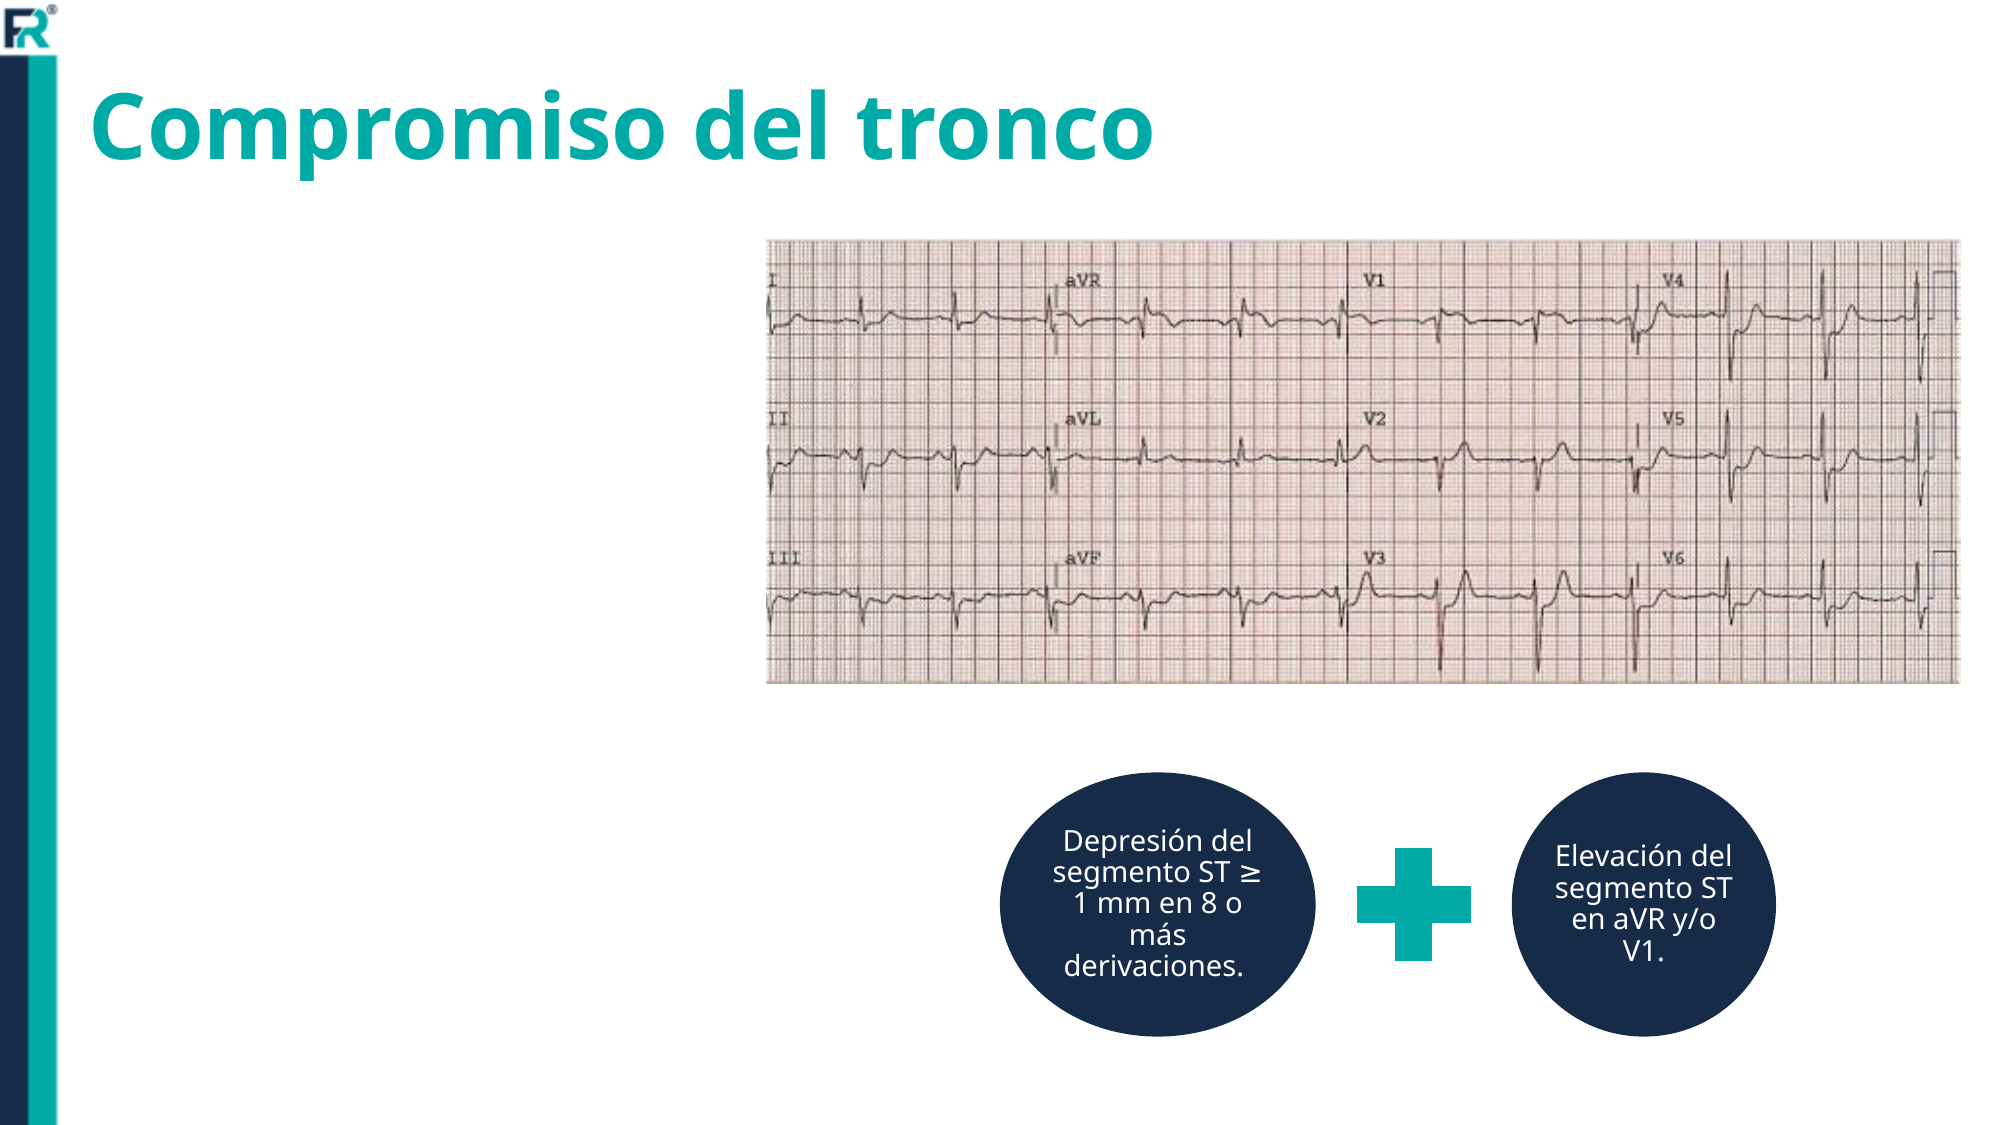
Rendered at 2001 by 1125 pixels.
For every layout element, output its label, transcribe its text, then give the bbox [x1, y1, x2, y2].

title Compromiso del tronco [73, 20, 1799, 239]
picture [0, 0, 2001, 1125]
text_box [999, 772, 1951, 1037]
